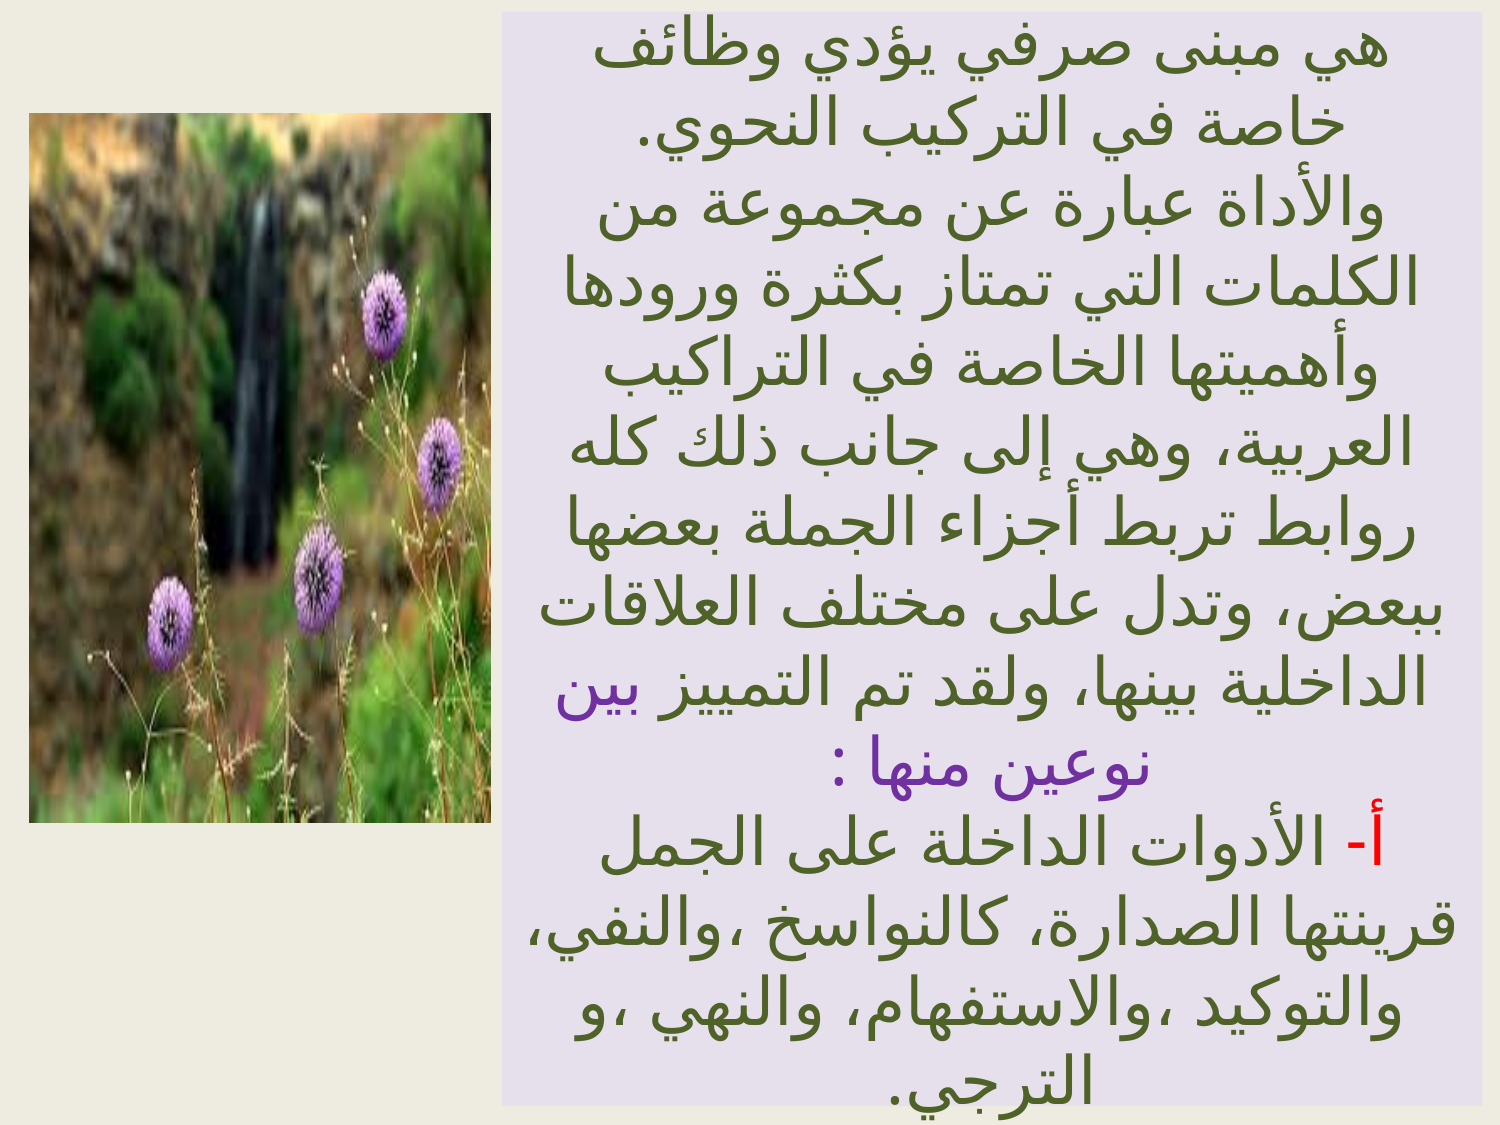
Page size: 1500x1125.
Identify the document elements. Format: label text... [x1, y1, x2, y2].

picture [29, 113, 491, 823]
title 7- الأداة : هي مبنى صرفي يؤدي وظائف خاصة في التركيب النحوي. والأداة عبارة عن مجموعة من الكلمات التي تمتاز بكثرة ورودها وأهميتها الخاصة في التراكيب العربية، وهي إلى جانب ذلك كله روابط تربط أجزاء الجملة بعضها ببعض، وتدل على مختلف العلاقات الداخلية بينها، ولقد تم التمييز بين نوعين منها : أ- الأدوات الداخلة على الجمل قرينتها الصدارة، كالنواسخ ،والنفي، والتوكيد ،والاستفهام، والنهي ،و الترجي. [501, 11, 1483, 1106]
